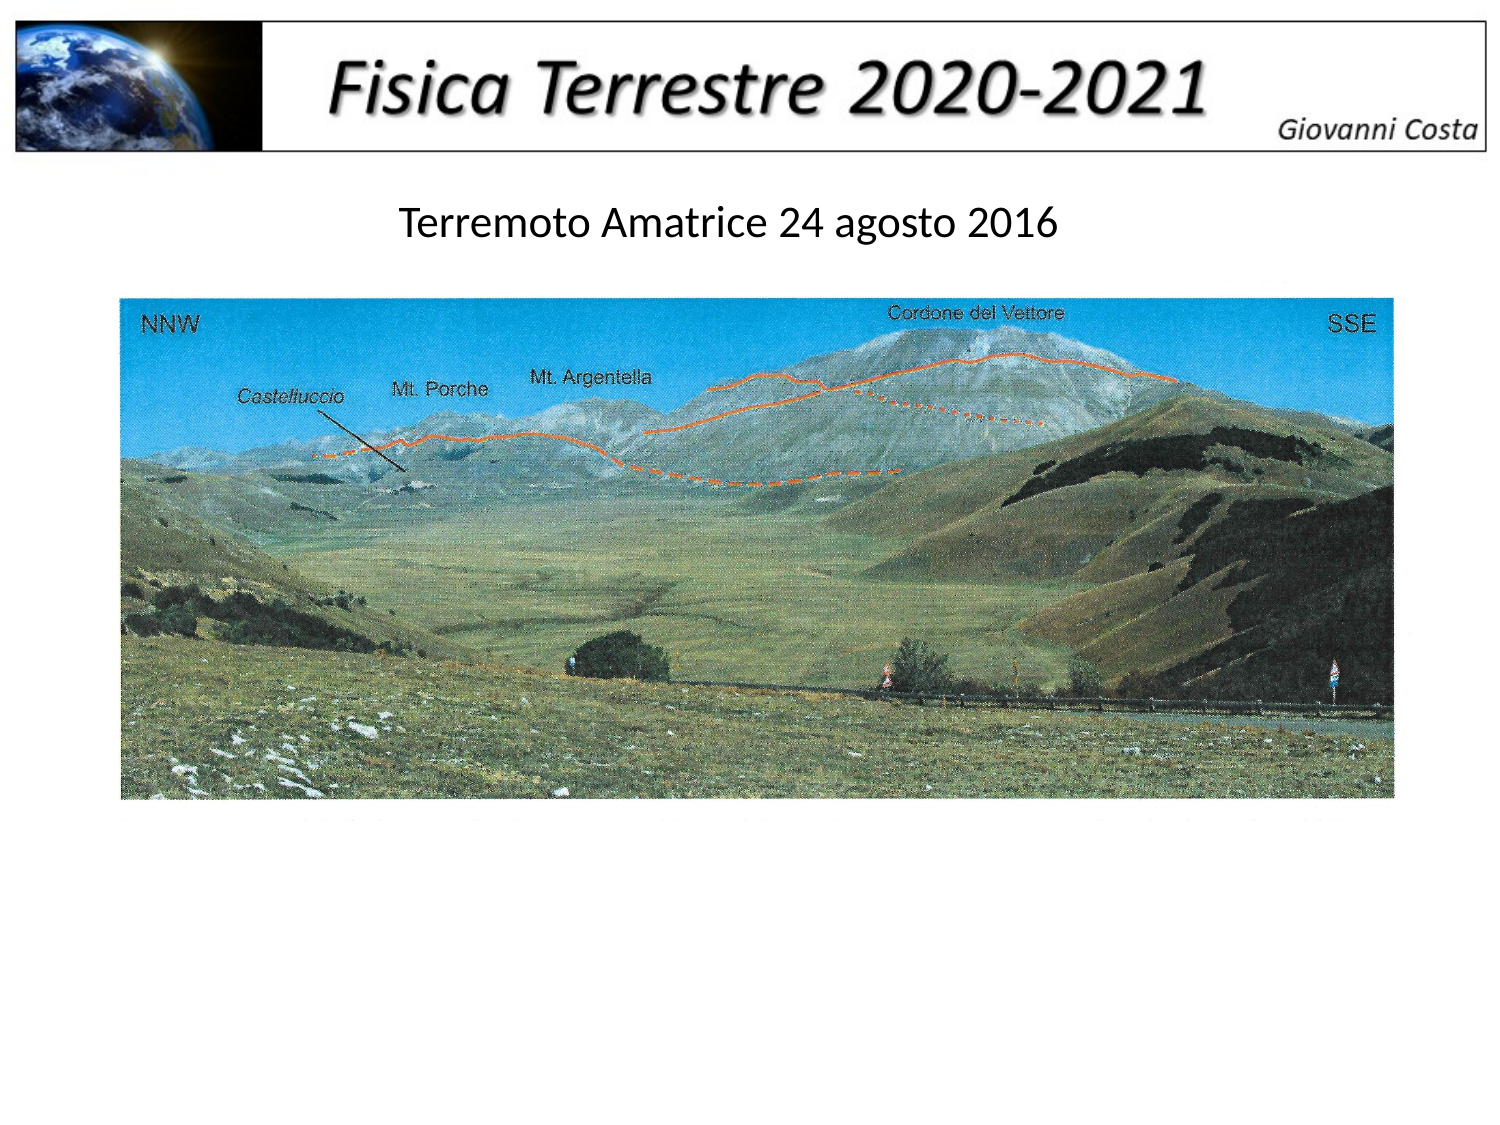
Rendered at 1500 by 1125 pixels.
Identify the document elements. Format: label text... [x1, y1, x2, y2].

text_box Terremoto Amatrice 24 agosto 2016 [383, 184, 1113, 254]
picture [0, 0, 1500, 1125]
